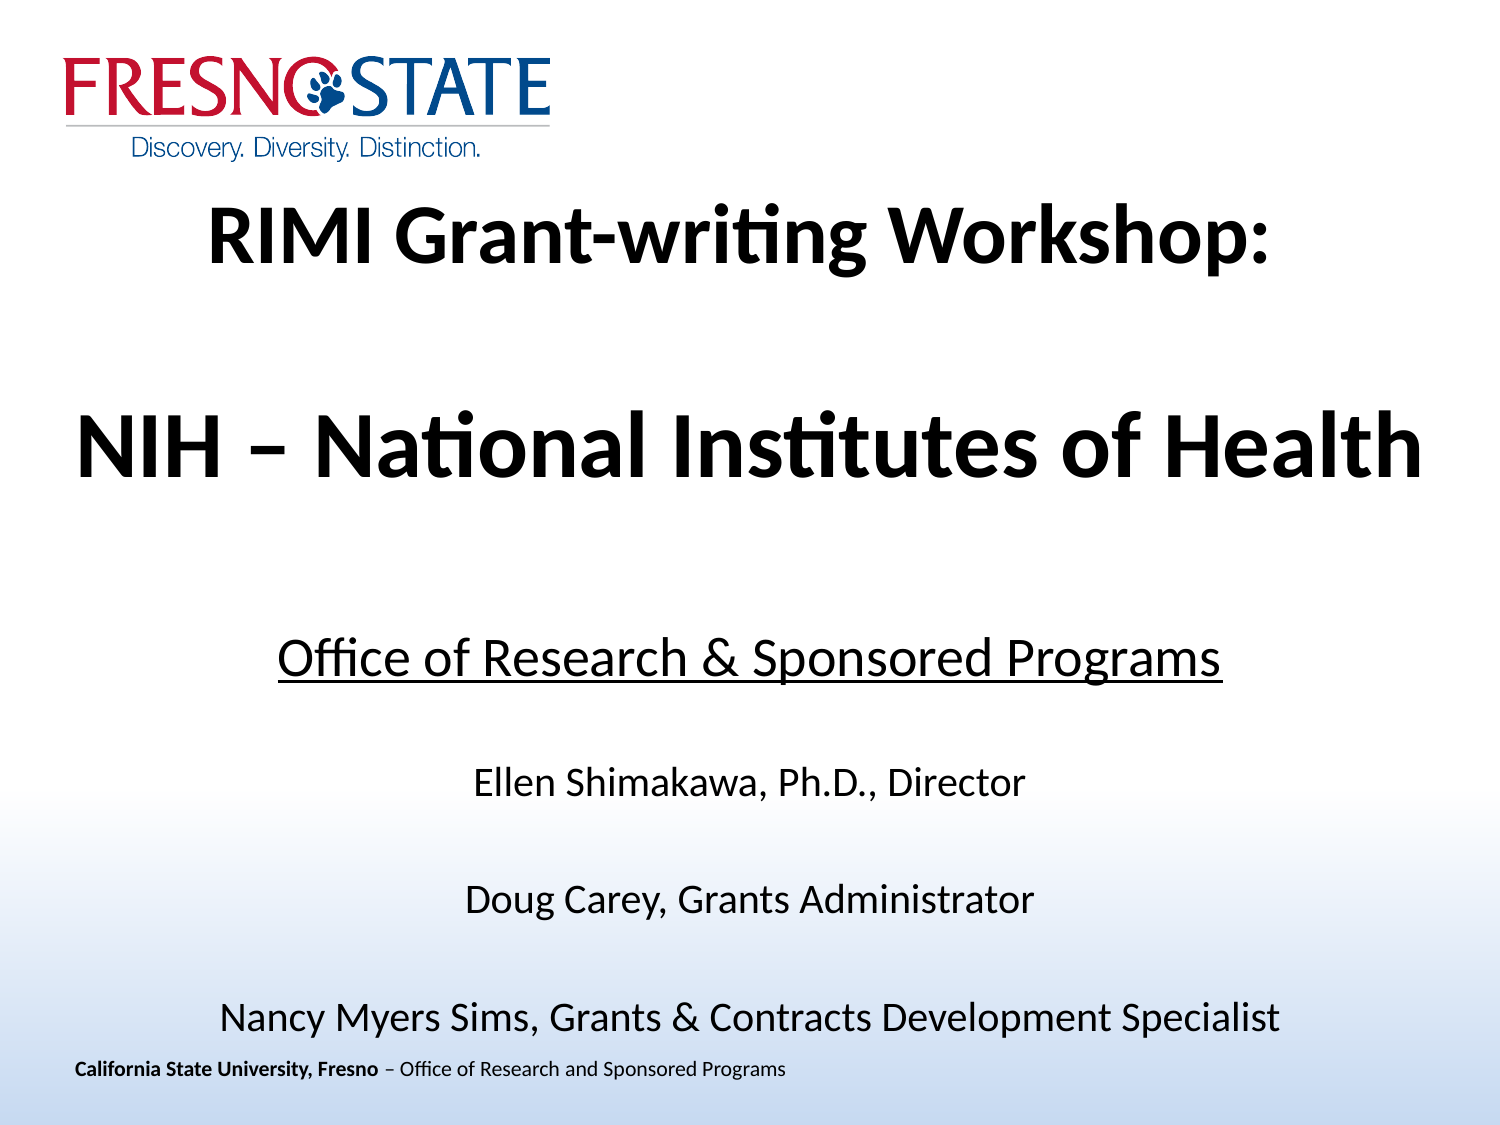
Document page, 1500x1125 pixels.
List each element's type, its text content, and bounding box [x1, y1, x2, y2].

picture [62, 56, 550, 162]
list Office of Research & Sponsored Programs Ellen Shimakawa, Ph.D., Director Doug Carey, Grants Administrator Nancy Myers Sims, Grants & Contracts Development Specialist [75, 612, 1425, 1050]
title RIMI Grant-writing Workshop: NIH – National Institutes of Health [75, 112, 1425, 563]
